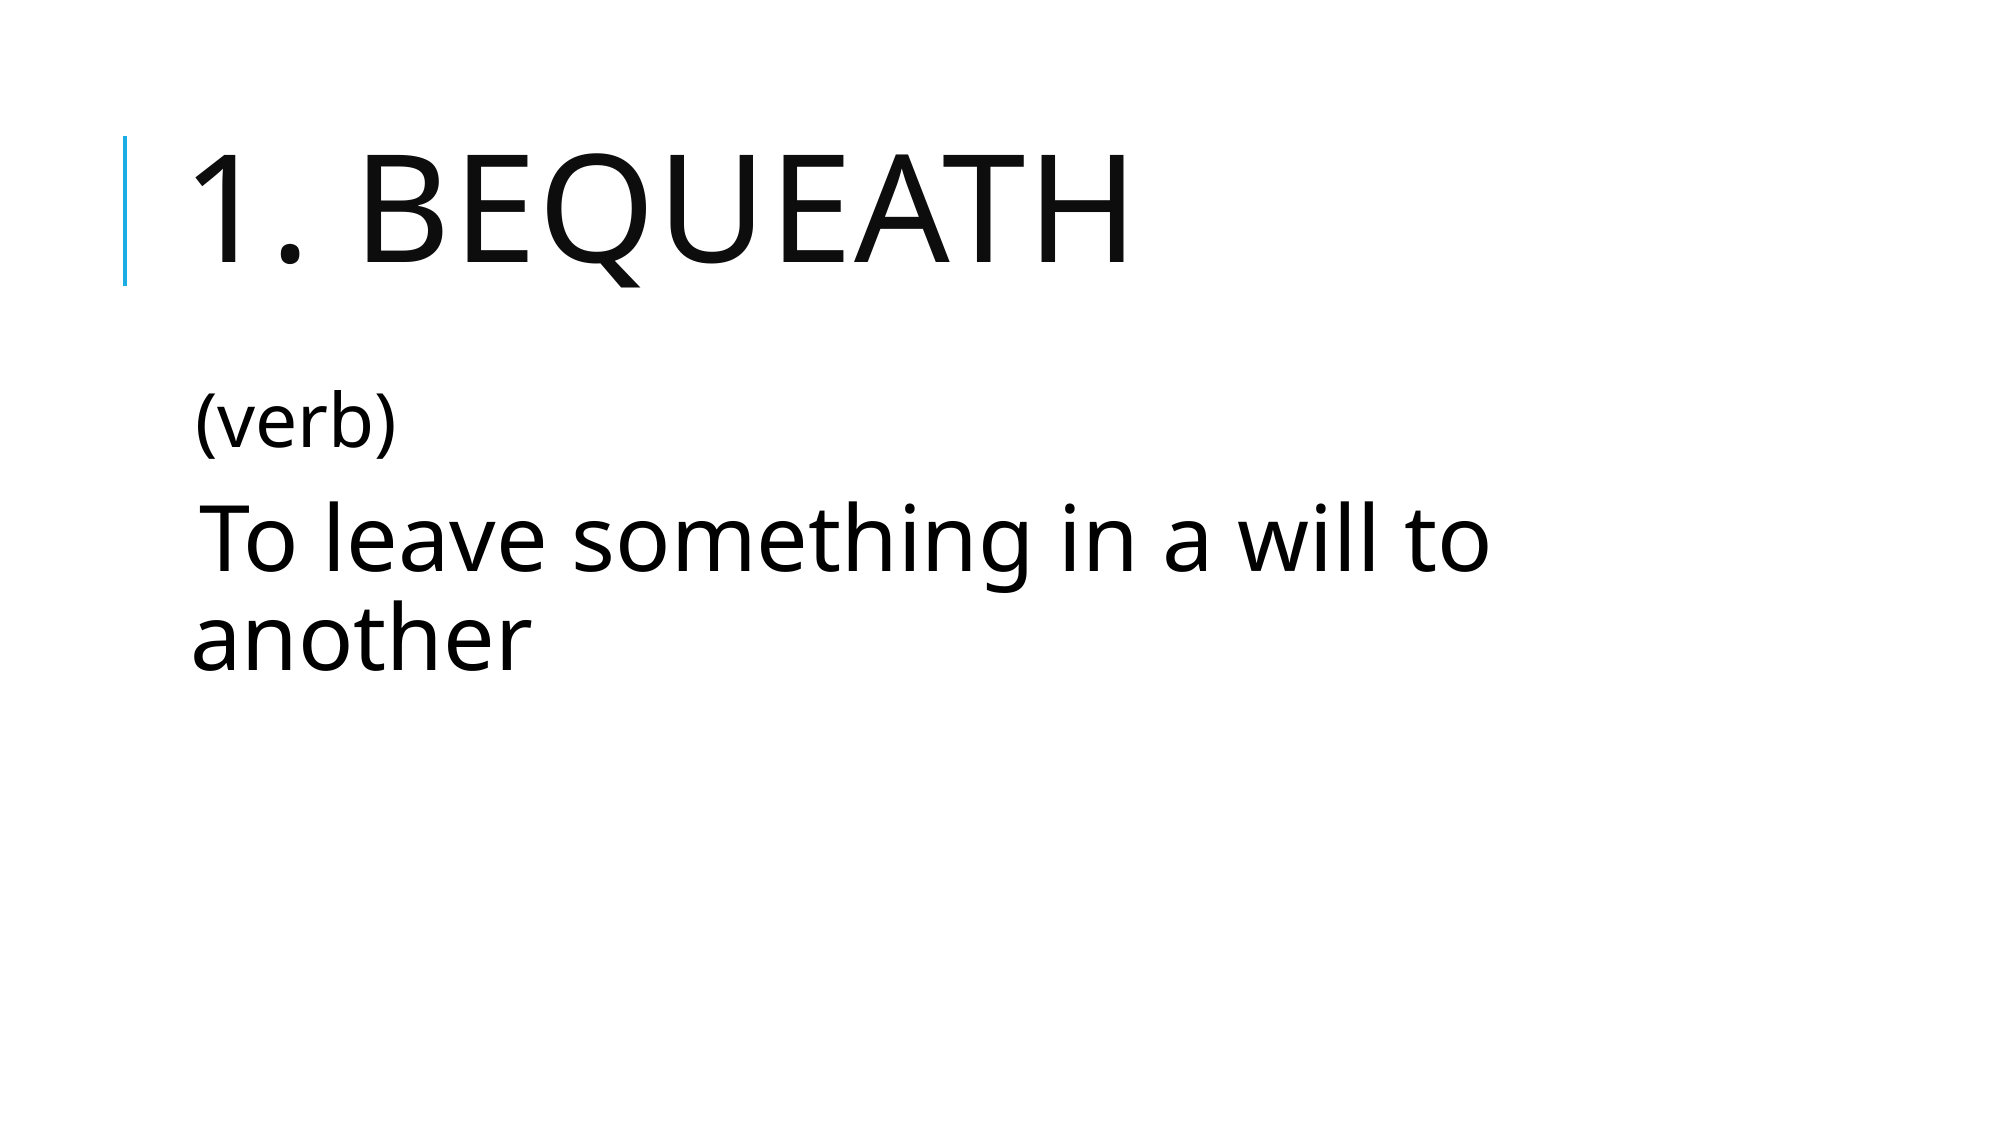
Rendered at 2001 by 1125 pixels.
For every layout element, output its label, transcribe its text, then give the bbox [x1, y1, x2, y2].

list (verb) To leave something in a will to another [168, 375, 1763, 1035]
title 1. bequeath [168, 96, 1763, 342]
